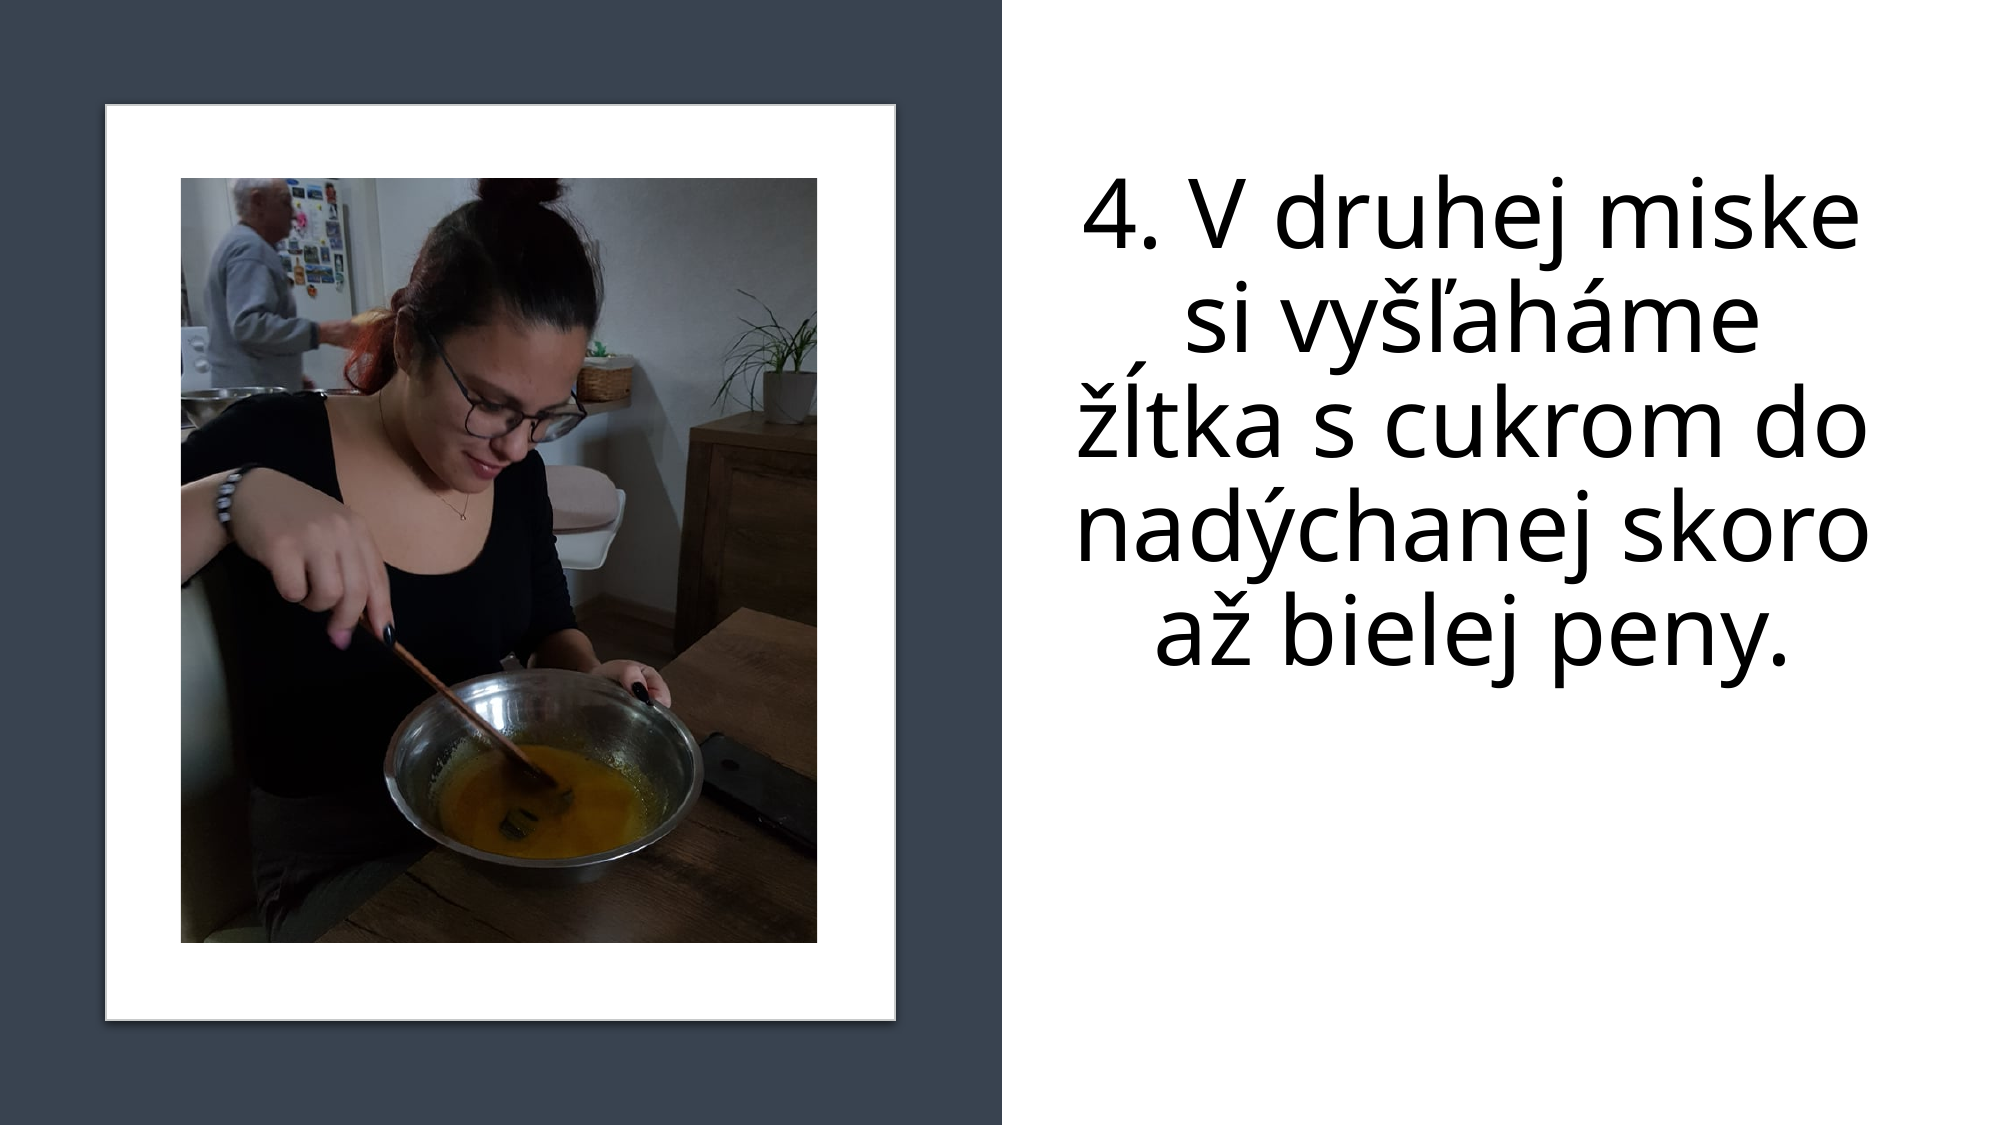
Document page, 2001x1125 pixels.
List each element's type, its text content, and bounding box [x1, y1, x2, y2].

text_box [105, 104, 896, 1021]
text_box [0, 0, 1003, 1125]
title 4. V druhej miske si vyšľaháme žĺtka s cukrom do nadýchanej skoro až bielej peny. [1052, 104, 1895, 695]
picture [180, 178, 818, 943]
